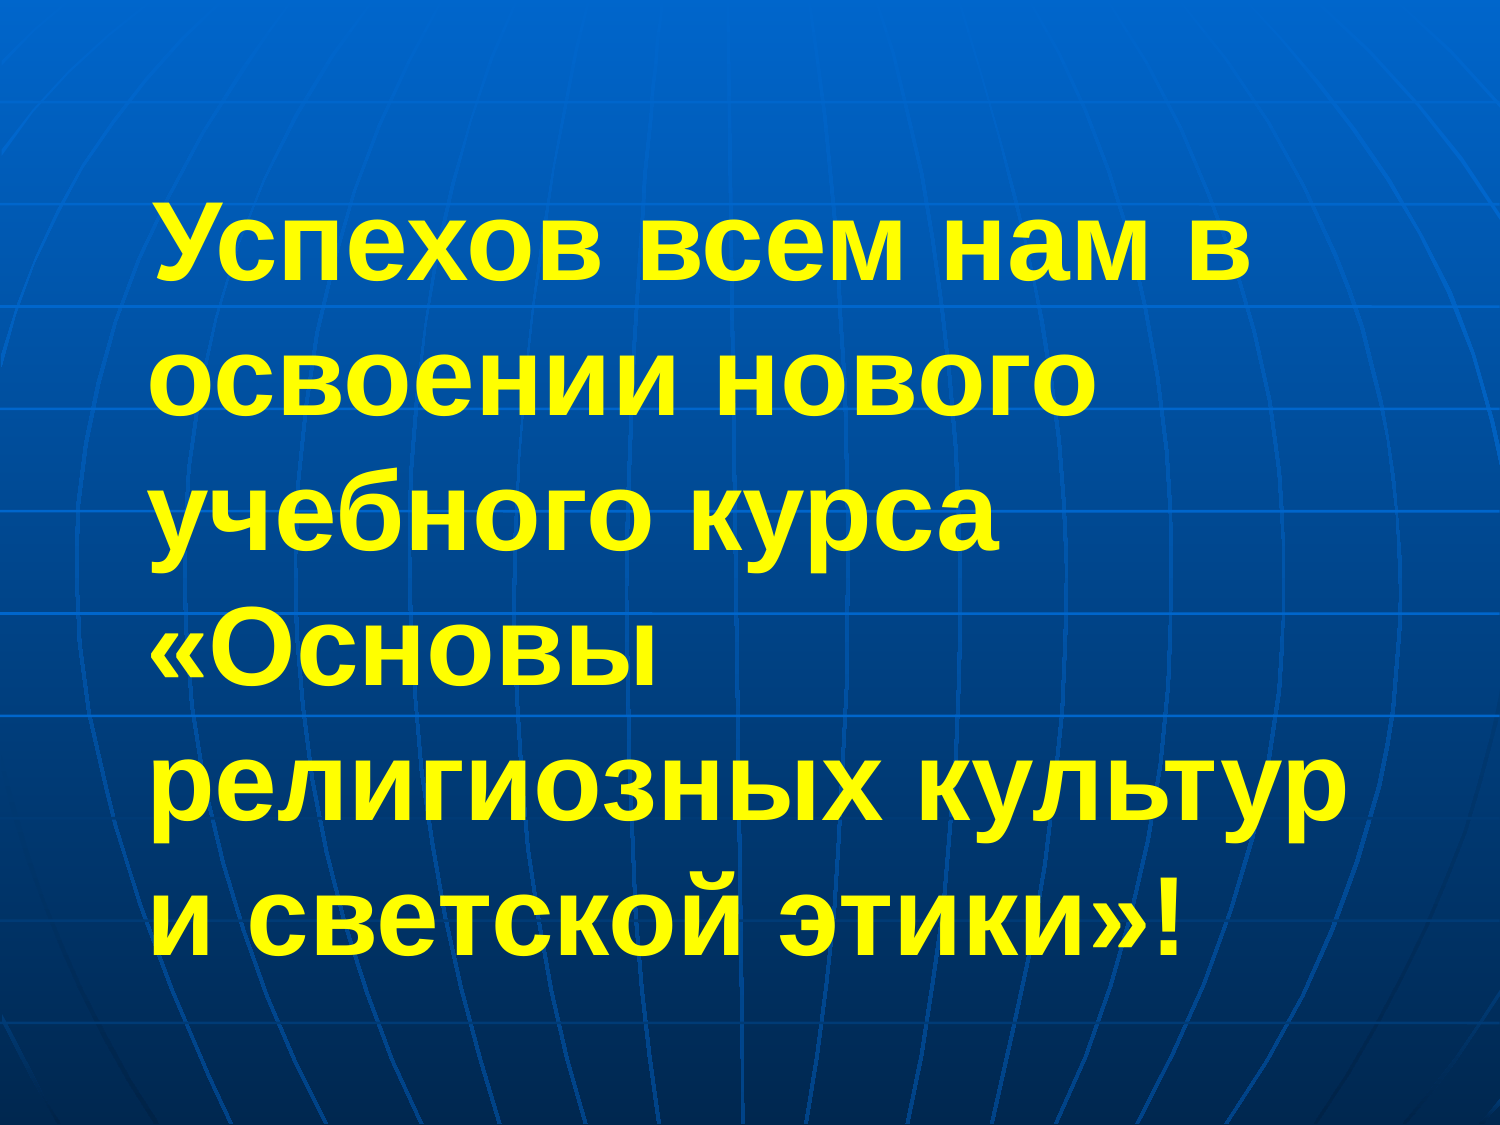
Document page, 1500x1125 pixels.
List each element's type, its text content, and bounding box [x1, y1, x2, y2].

list Успехов всем нам в освоении нового учебного курса «Основы религиозных культур и светской этики»! [74, 160, 1426, 1006]
